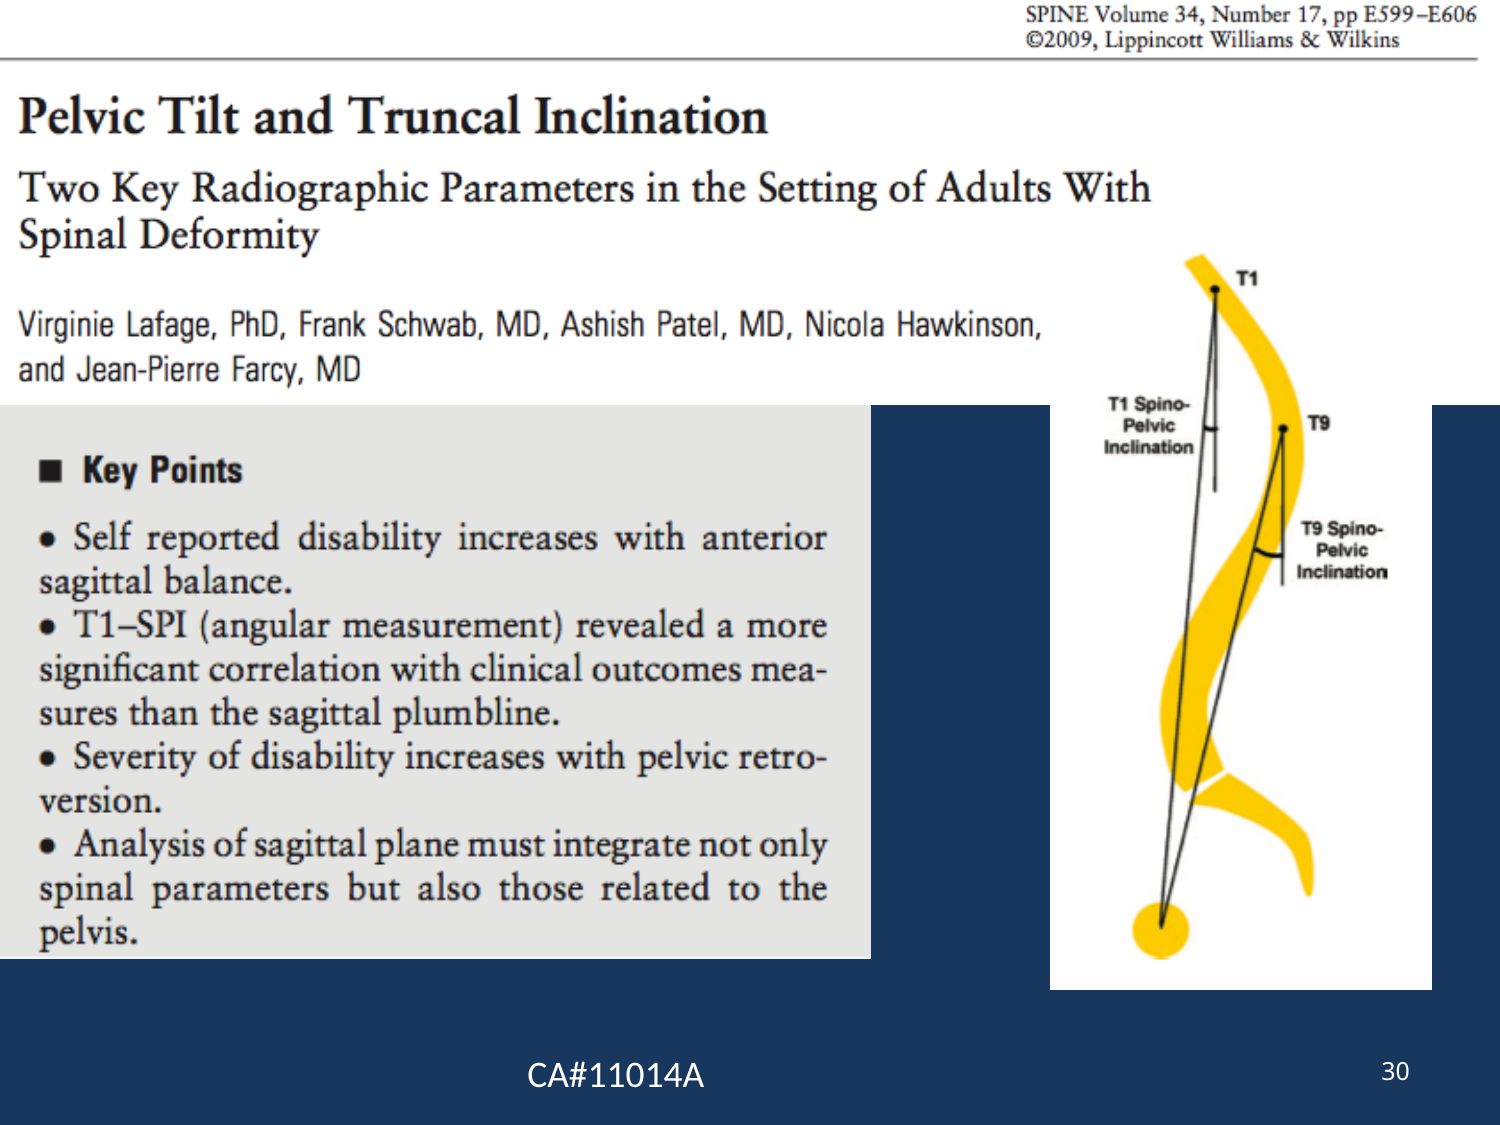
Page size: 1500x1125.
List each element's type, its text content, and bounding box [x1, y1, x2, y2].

text_box CA#11014A [512, 1042, 988, 1103]
picture [0, 0, 1500, 991]
slide_number 30 [1074, 1042, 1425, 1103]
